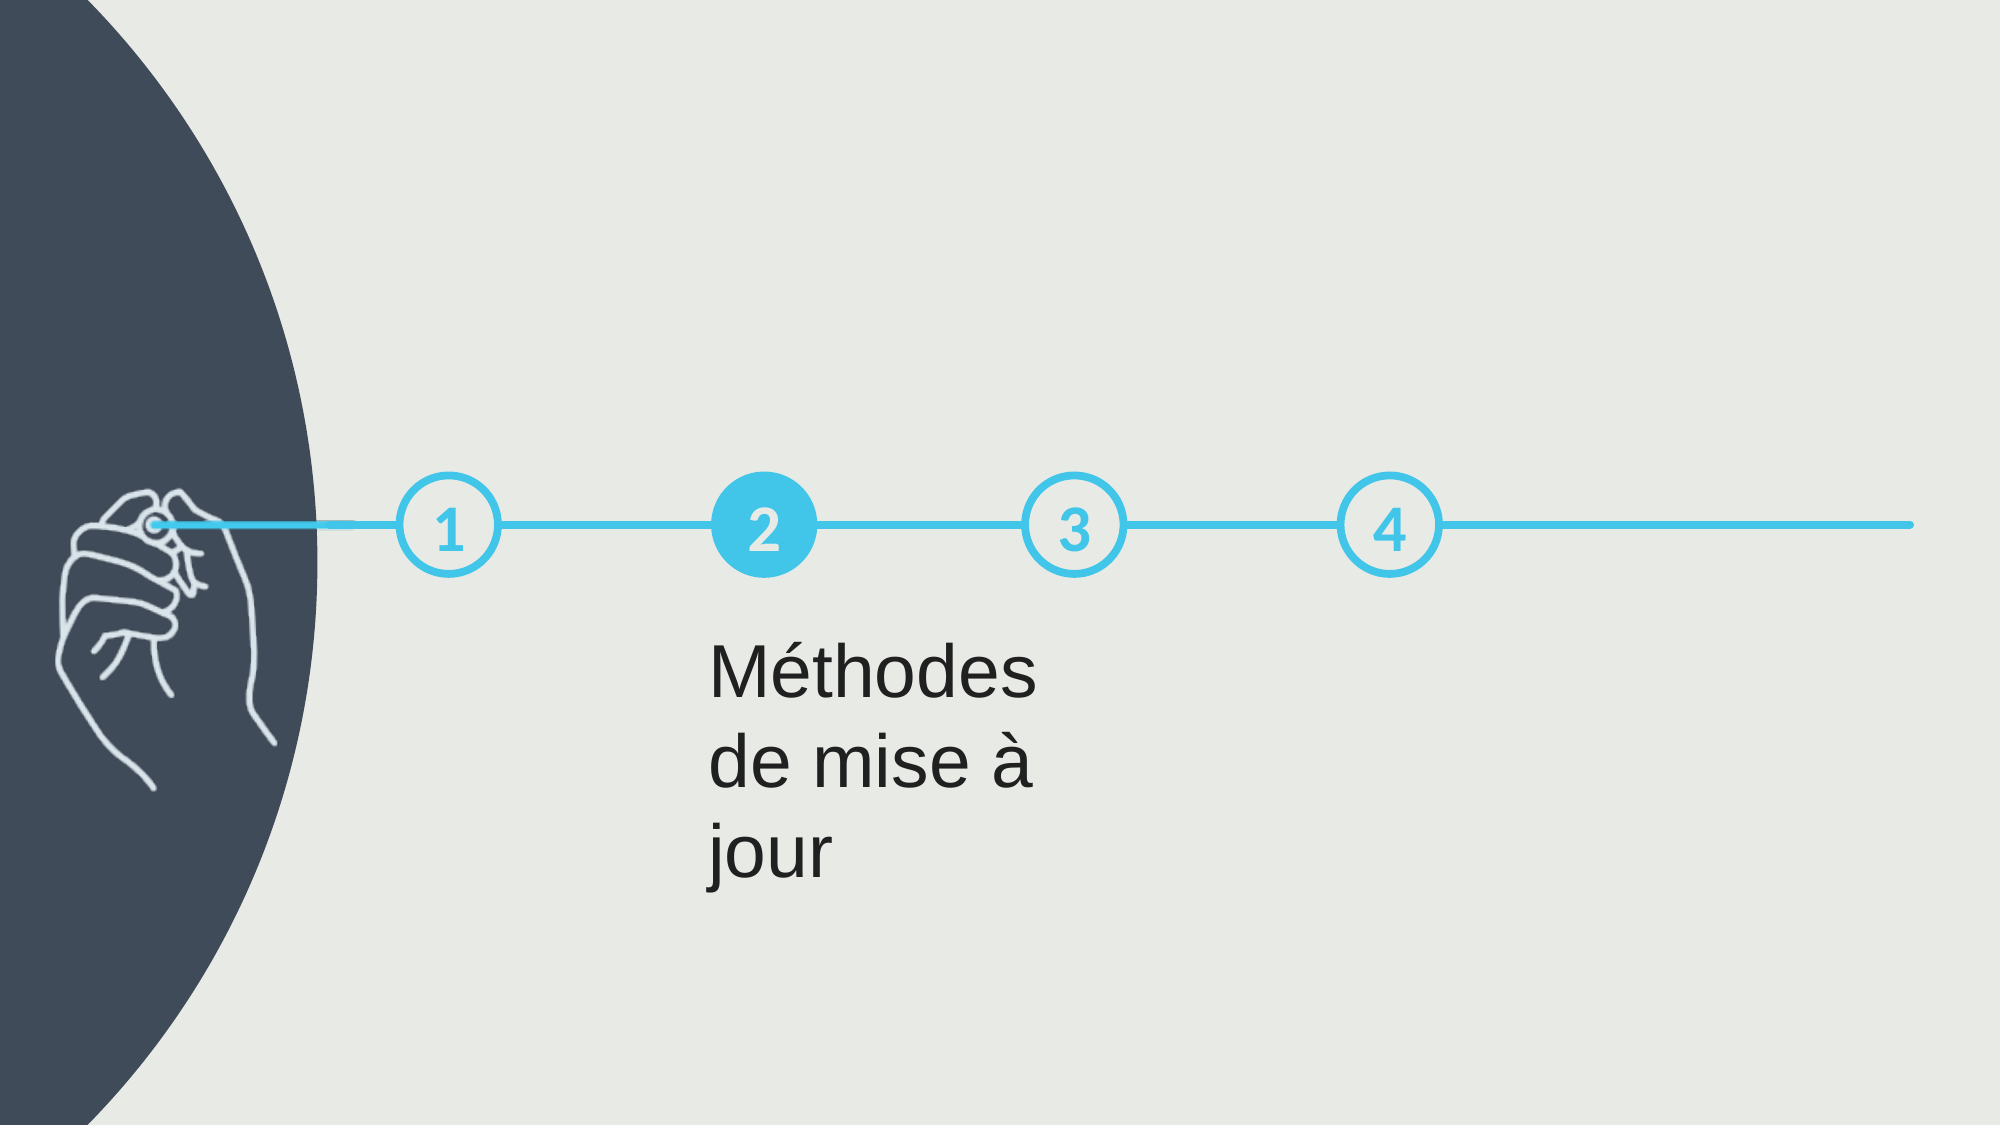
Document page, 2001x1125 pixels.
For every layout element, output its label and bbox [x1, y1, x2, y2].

text_box [0, 0, 314, 1125]
text_box [50, 475, 1911, 896]
